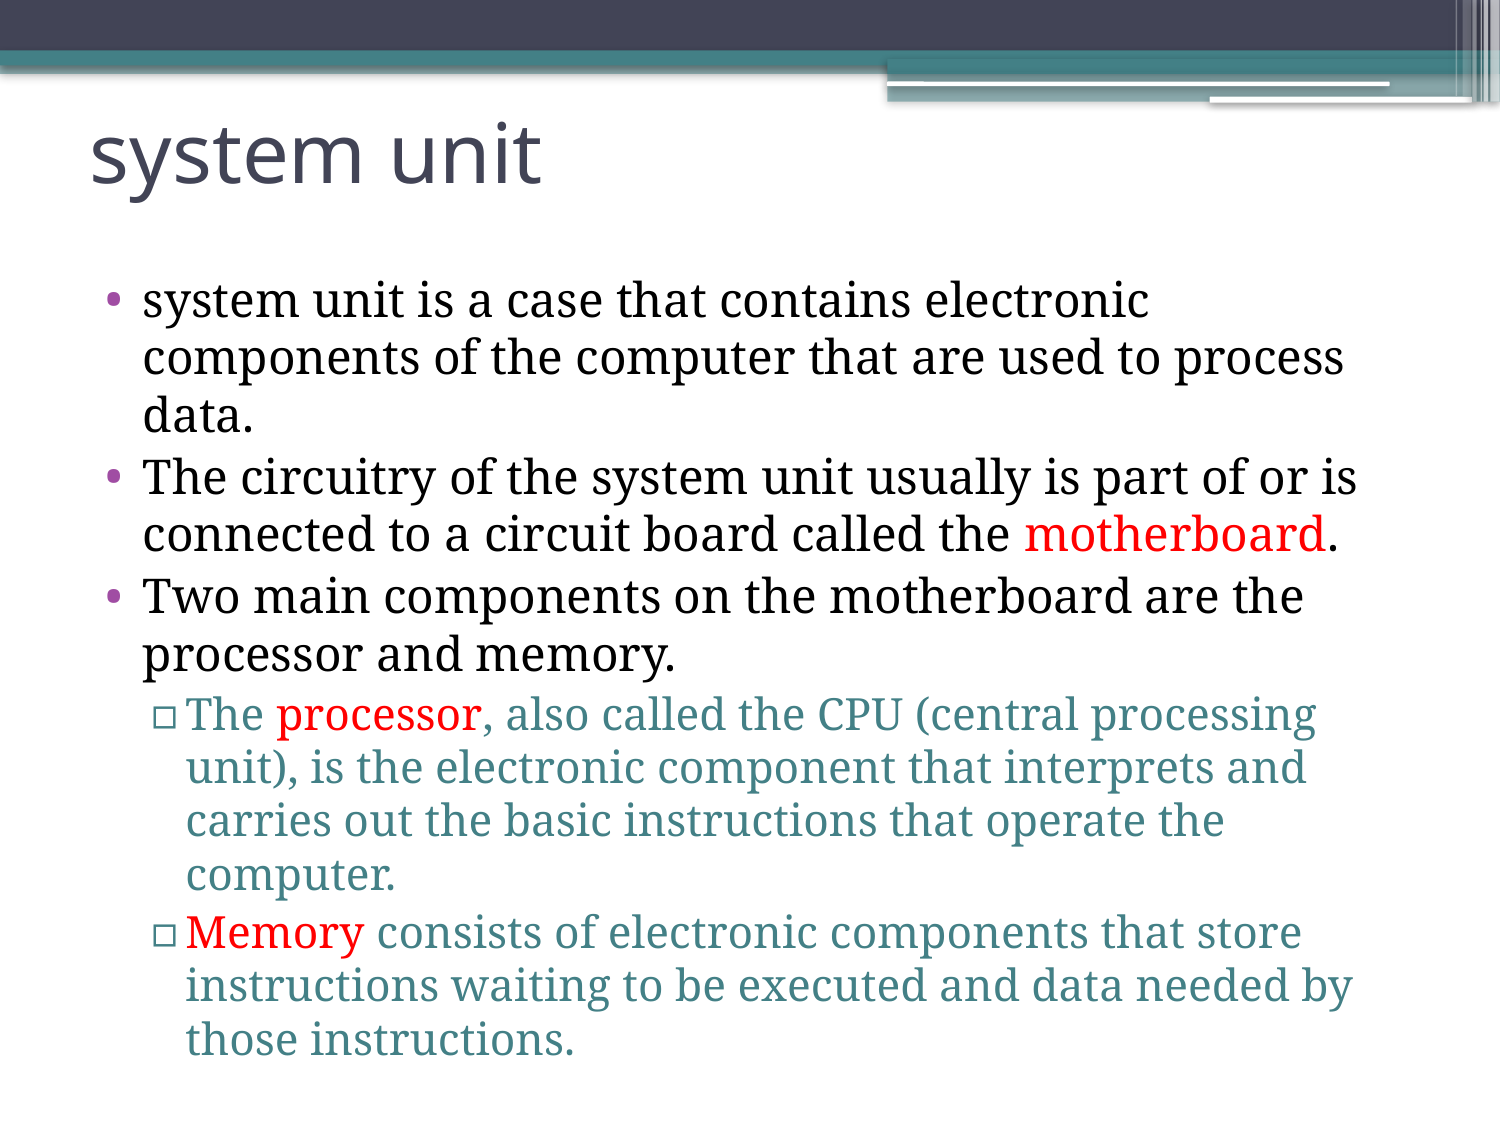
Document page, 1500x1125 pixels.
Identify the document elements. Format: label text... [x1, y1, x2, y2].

title system unit [75, 87, 1425, 213]
list system unit is a case that contains electronic components of the computer that are used to process data. The circuitry of the system unit usually is part of or is connected to a circuit board called the motherboard. Two main components on the motherboard are the processor and memory. The processor, also called the CPU (central processing unit), is the electronic component that interprets and carries out the basic instructions that operate the computer. Memory consists of electronic components that store instructions waiting to be executed and data needed by those instructions. [75, 262, 1425, 1088]
